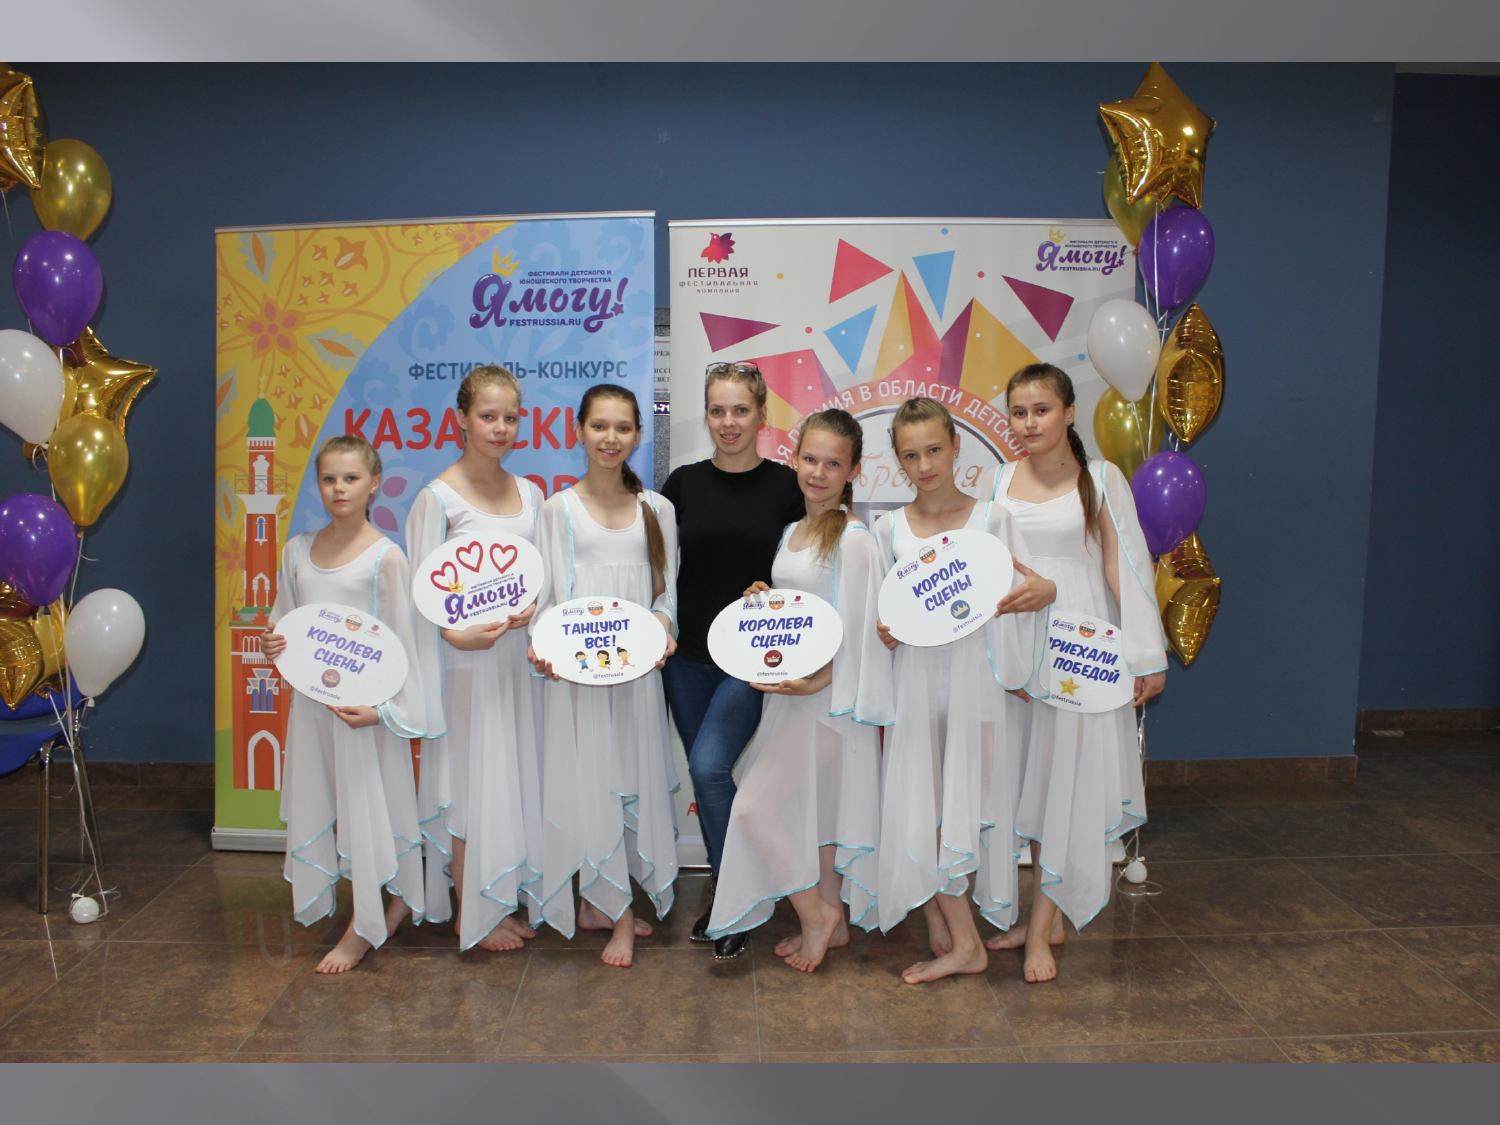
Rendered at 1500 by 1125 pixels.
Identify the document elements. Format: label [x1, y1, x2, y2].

picture [0, 62, 1500, 1063]
